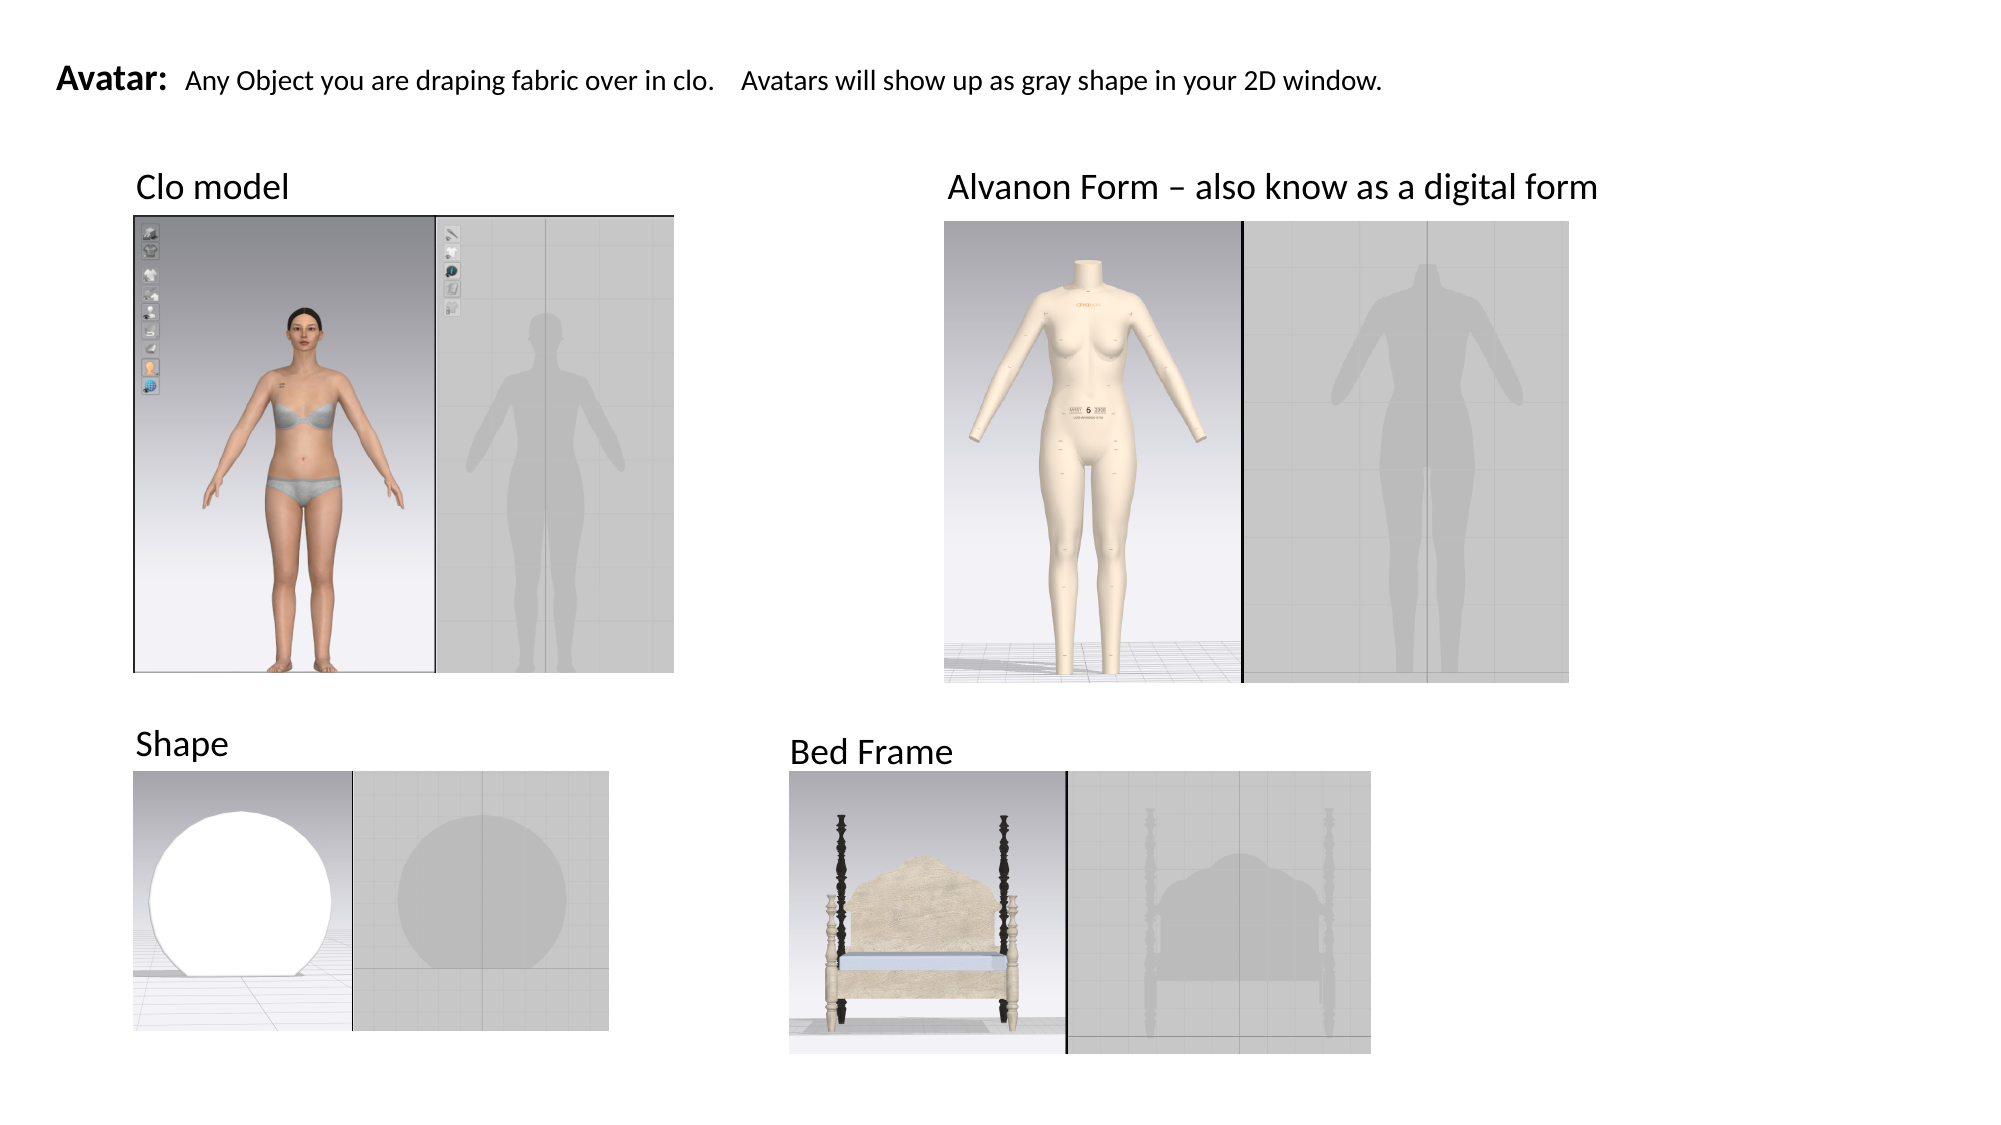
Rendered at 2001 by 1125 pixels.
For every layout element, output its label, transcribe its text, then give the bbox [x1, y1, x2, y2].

text_box Alvanon Form – also know as a digital form [932, 154, 1615, 215]
picture [133, 771, 609, 1031]
picture [789, 771, 1371, 1054]
text_box Clo model [121, 154, 305, 215]
text_box Avatar: Any Object you are draping fabric over in clo. Avatars will show up as gray shape in your 2D window. [41, 45, 1748, 105]
text_box Shape [120, 711, 245, 771]
picture [944, 221, 1569, 683]
text_box Bed Frame [775, 719, 969, 780]
picture [133, 215, 674, 673]
